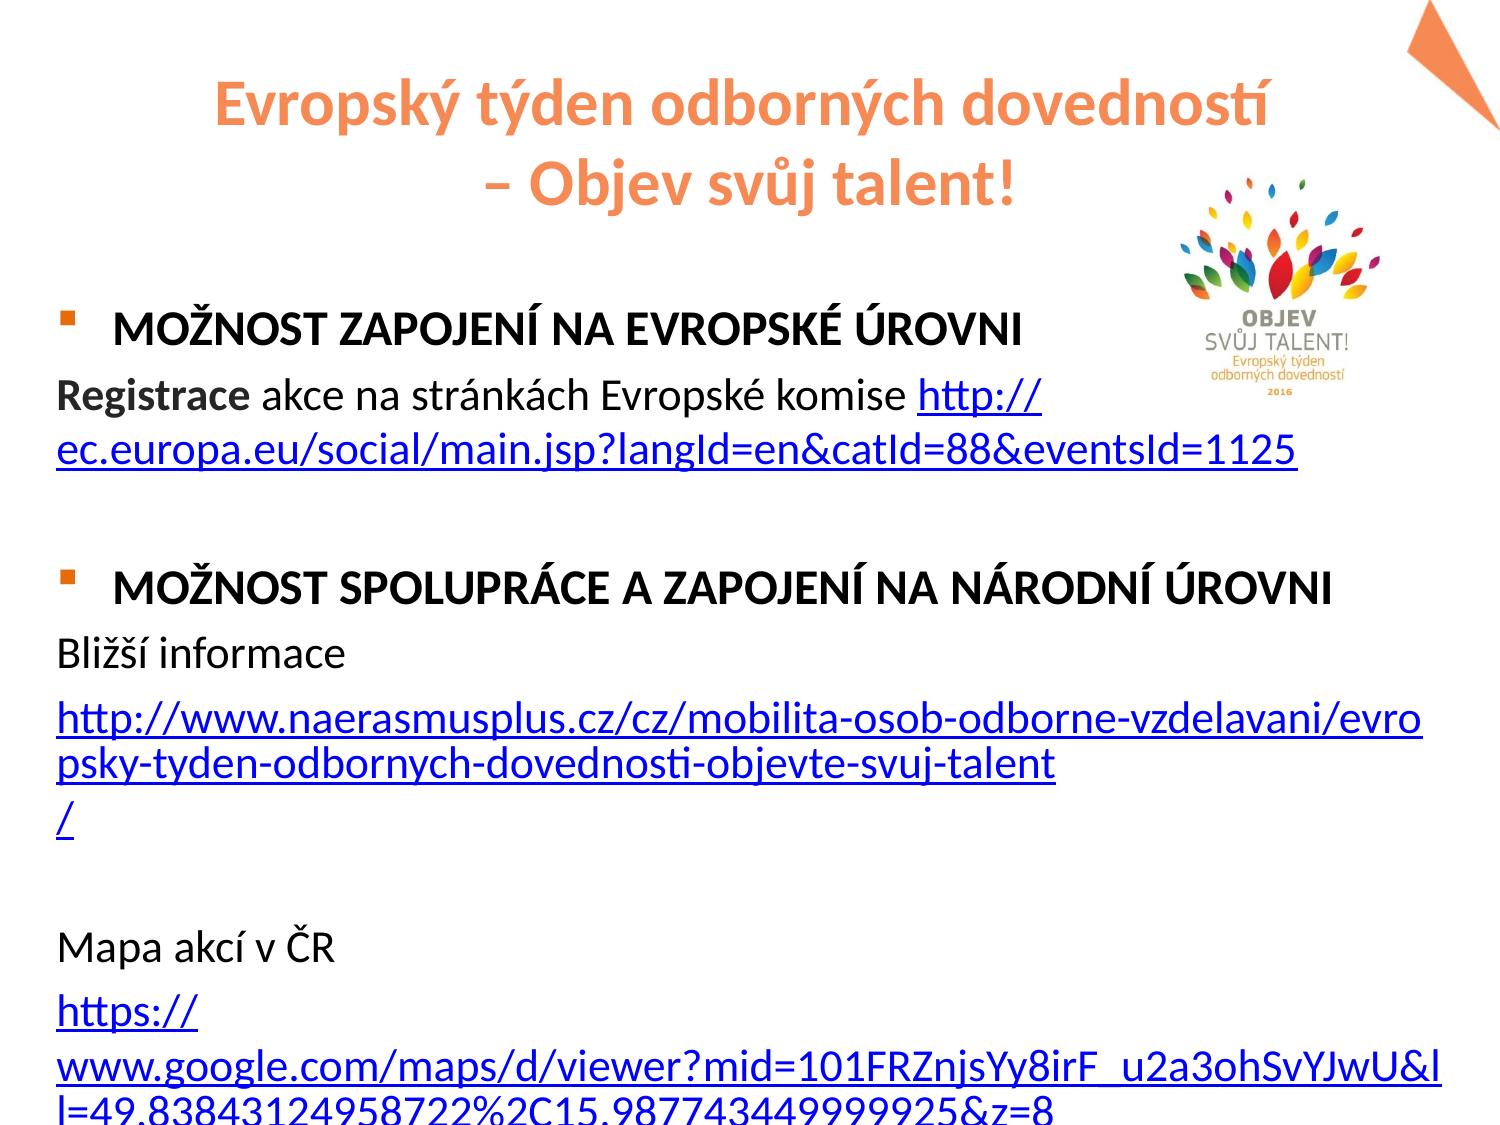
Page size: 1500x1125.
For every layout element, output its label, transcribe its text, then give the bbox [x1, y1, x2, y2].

list MOŽNOST ZAPOJENÍ NA EVROPSKÉ ÚROVNI Registrace akce na stránkách Evropské komise http://ec.europa.eu/social/main.jsp?langId=en&catId=88&eventsId=1125 MOŽNOST SPOLUPRÁCE A ZAPOJENÍ NA NÁRODNÍ ÚROVNI Bližší informace http://www.naerasmusplus.cz/cz/mobilita-osob-odborne-vzdelavani/evropsky-tyden-odbornych-dovednosti-objevte-svuj-talent/ Mapa akcí v ČR https://www.google.com/maps/d/viewer?mid=101FRZnjsYy8irF_u2a3ohSvYJwU&ll=49.83843124958722%2C15.987743449999925&z=8 [41, 287, 1459, 1030]
picture [0, 0, 1500, 1125]
title Evropský týden odborných dovedností – Objev svůj talent! [75, 45, 1425, 232]
